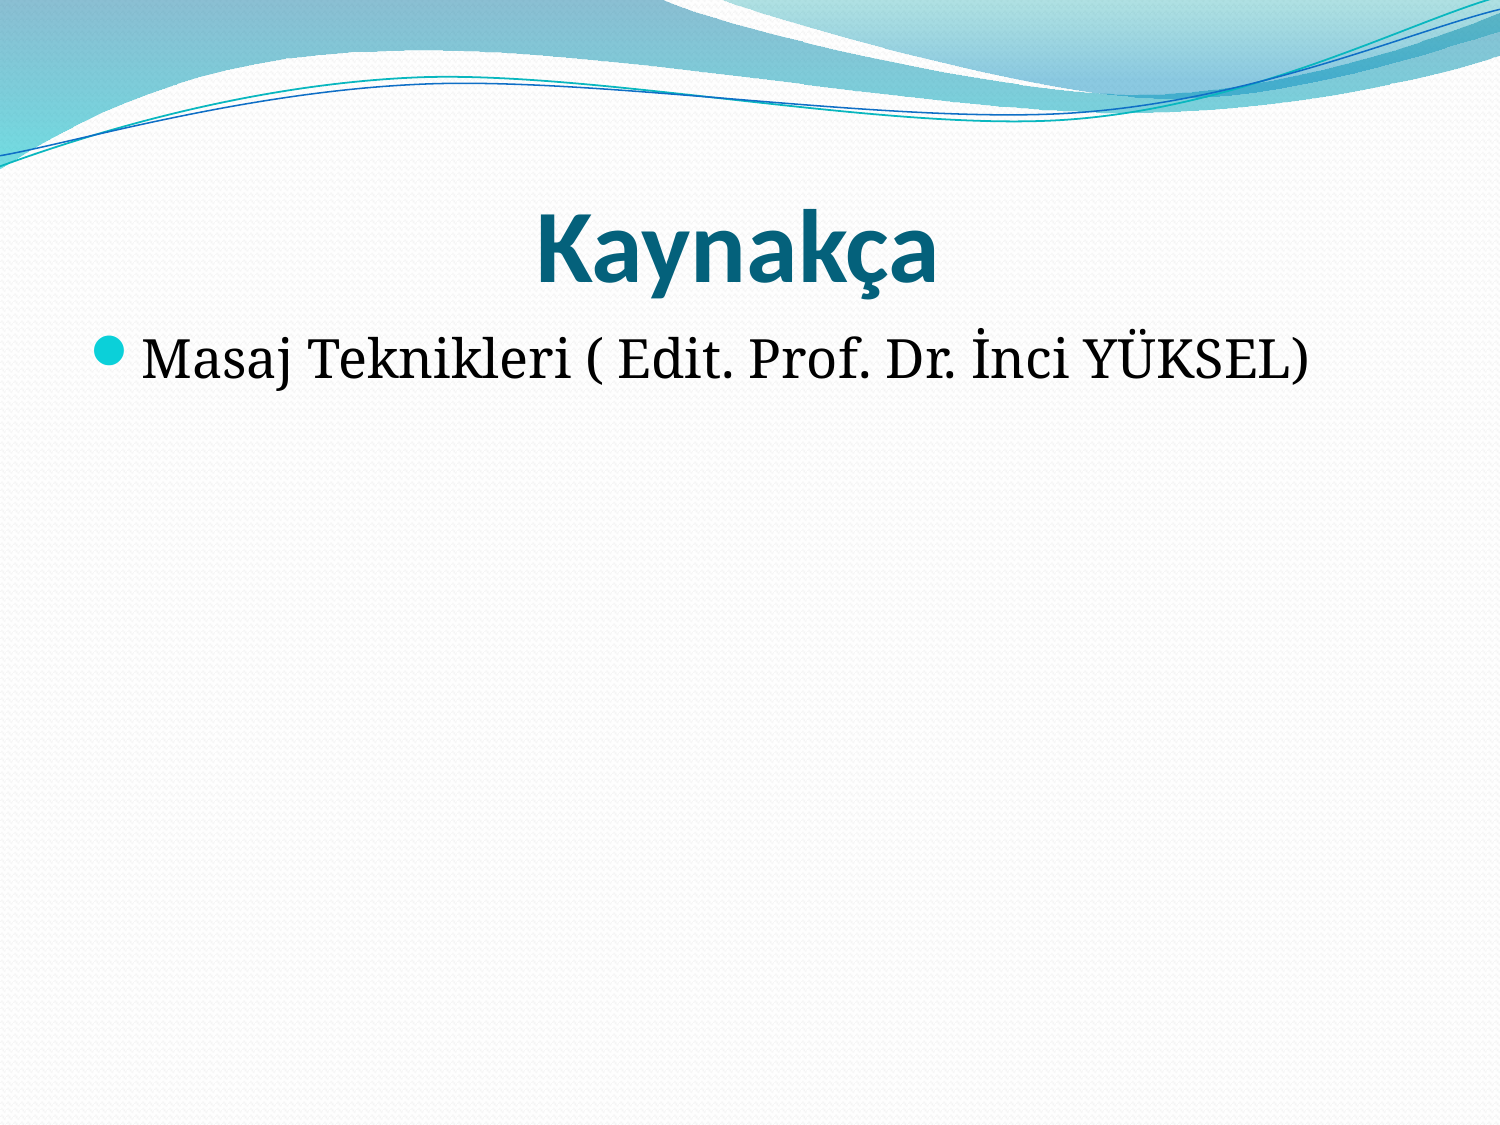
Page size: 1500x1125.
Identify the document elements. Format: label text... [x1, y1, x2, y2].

list Masaj Teknikleri ( Edit. Prof. Dr. İnci YÜKSEL) [75, 317, 1425, 1038]
title Kaynakça [75, 115, 1425, 303]
